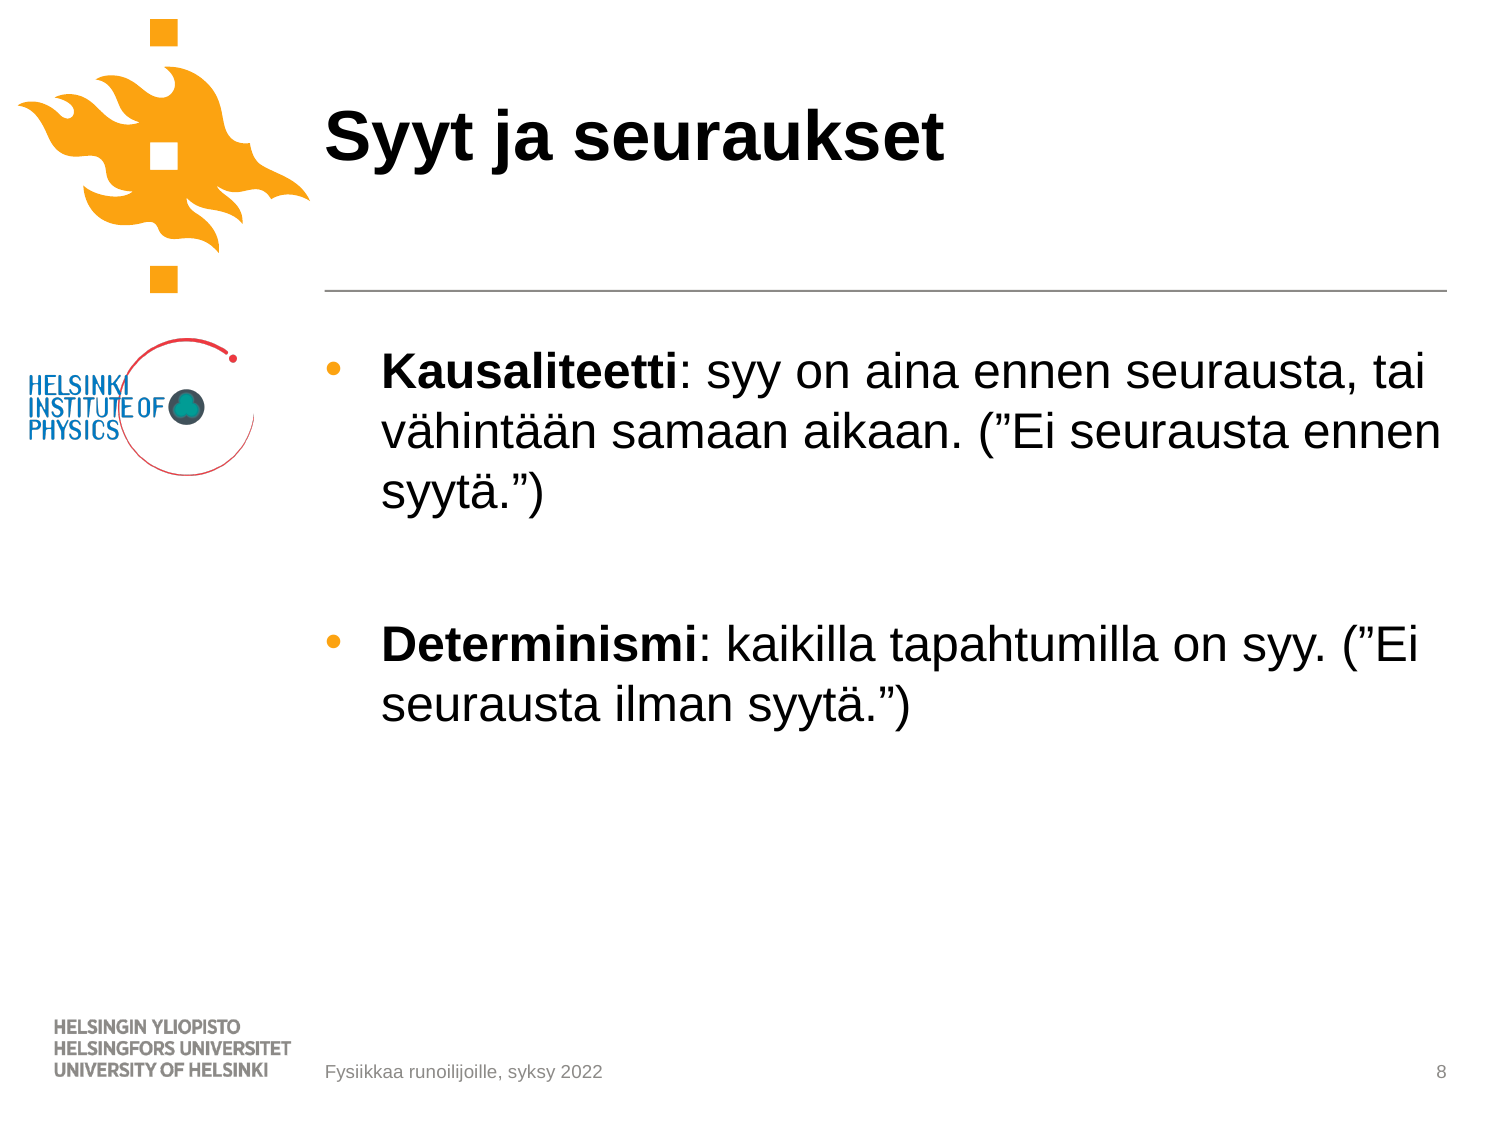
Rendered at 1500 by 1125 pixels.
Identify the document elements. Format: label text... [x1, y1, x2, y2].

list Kausaliteetti: syy on aina ennen seurausta, tai vähintään samaan aikaan. (”Ei seurausta ennen syytä.”) Determinismi: kaikilla tapahtumilla on syy. (”Ei seurausta ilman syytä.”) [324, 338, 1453, 1053]
picture [53, 1017, 292, 1079]
title Syyt ja seuraukset [324, 90, 1447, 279]
slide_number 8 [1376, 1011, 1447, 1083]
footer Fysiikkaa runoilijoille, syksy 2022 [324, 1058, 1069, 1083]
